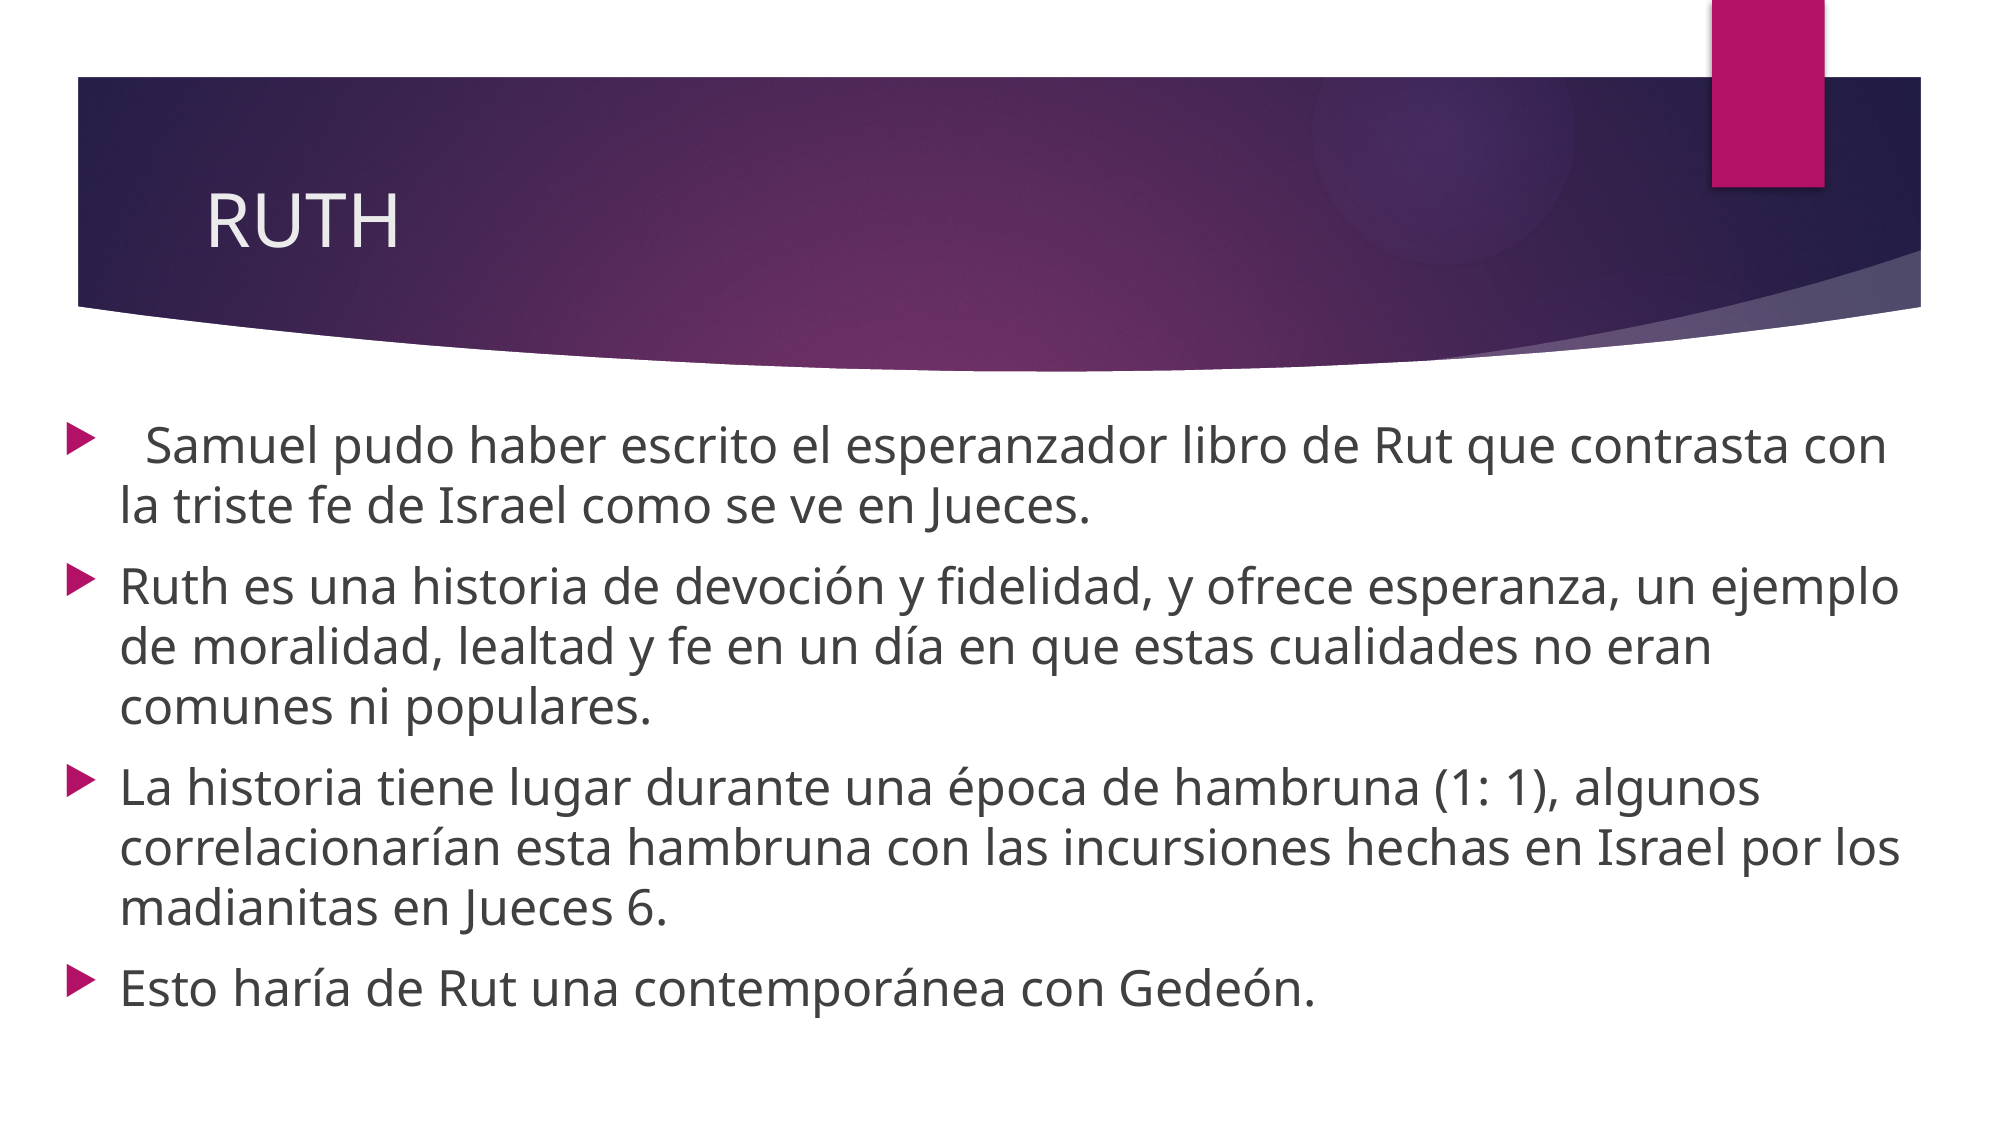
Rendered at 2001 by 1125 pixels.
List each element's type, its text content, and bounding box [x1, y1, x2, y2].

list Samuel pudo haber escrito el esperanzador libro de Rut que contrasta con la triste fe de Israel como se ve en Jueces. Ruth es una historia de devoción y fidelidad, y ofrece esperanza, un ejemplo de moralidad, lealtad y fe en un día en que estas cualidades no eran comunes ni populares. La historia tiene lugar durante una época de hambruna (1: 1), algunos correlacionarían esta hambruna con las incursiones hechas en Israel por los madianitas en Jueces 6. Esto haría de Rut una contemporánea con Gedeón. [48, 406, 1921, 1082]
title RUTH [189, 159, 1627, 276]
